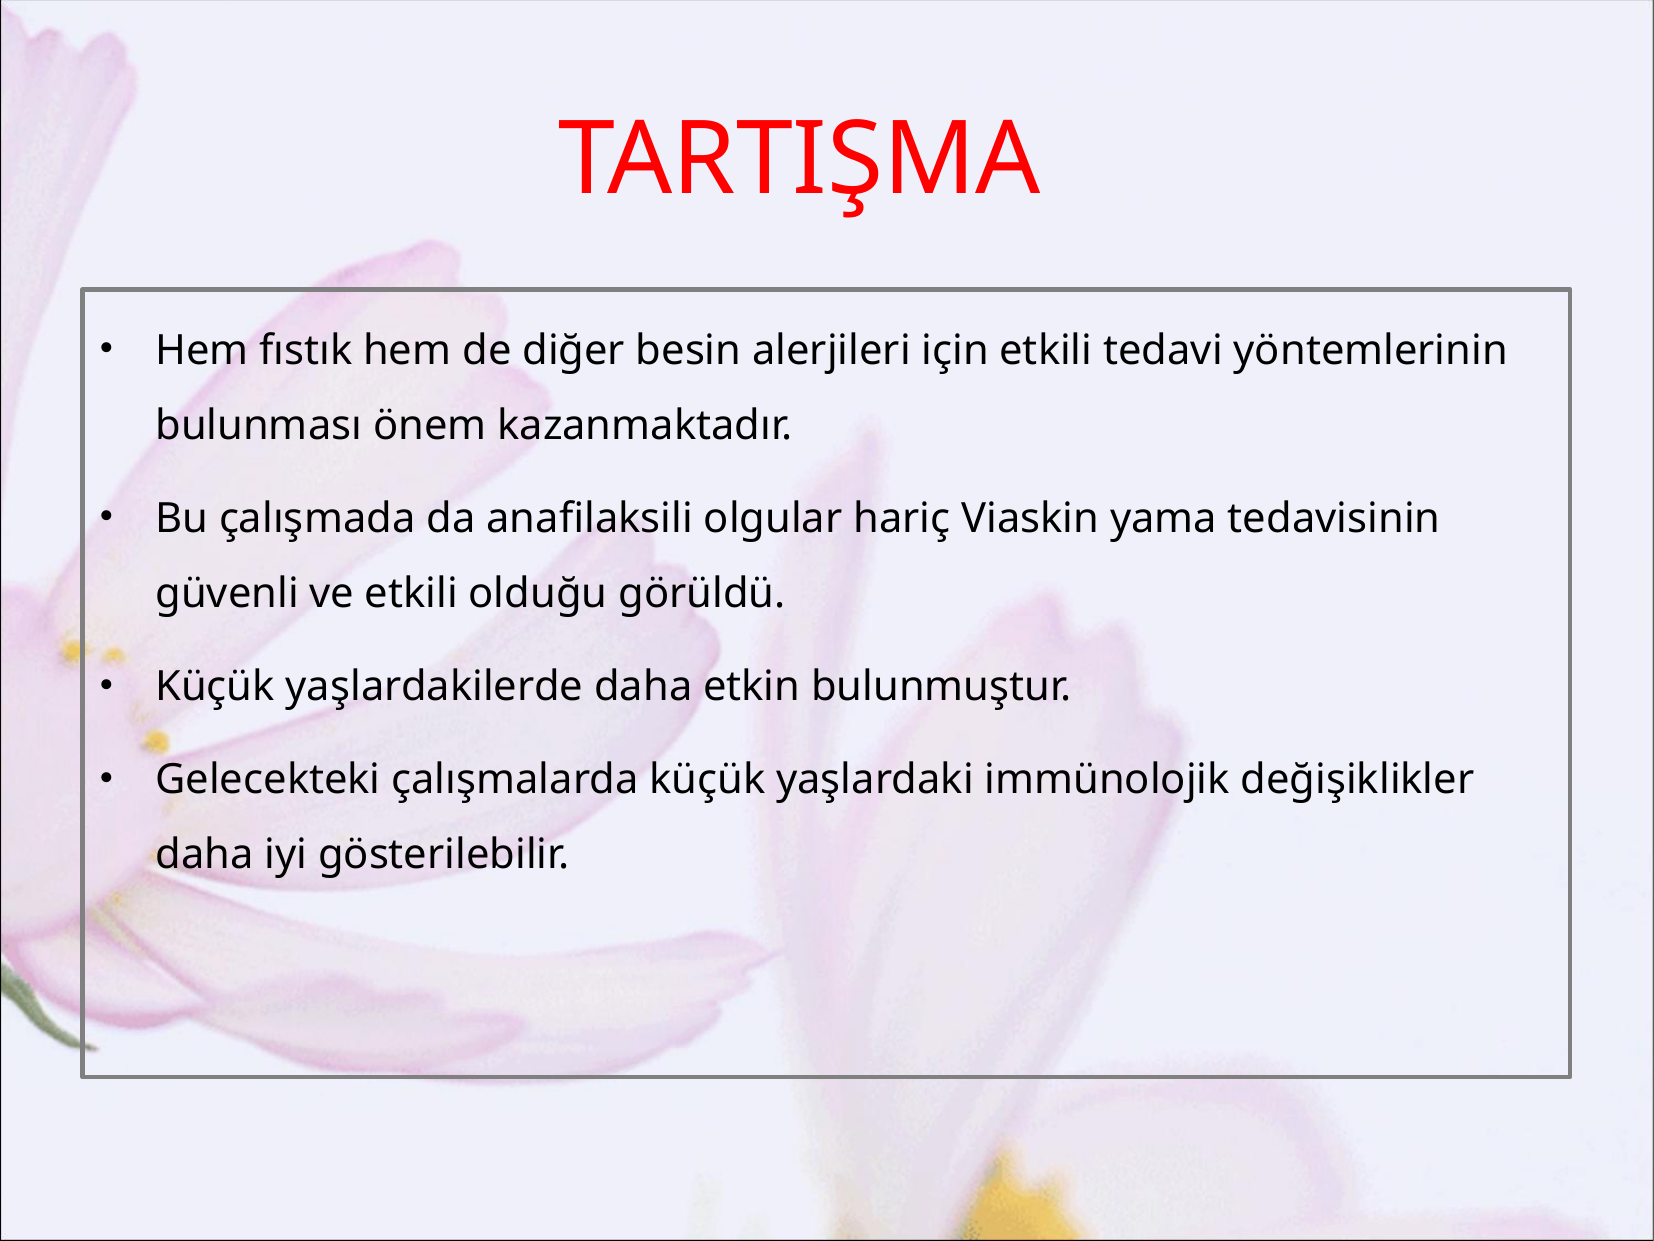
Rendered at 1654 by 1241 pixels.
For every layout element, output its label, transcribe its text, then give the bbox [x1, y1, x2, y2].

picture [0, 0, 1654, 1241]
title TARTIŞMA [82, 49, 1571, 256]
list Hem fıstık hem de diğer besin alerjileri için etkili tedavi yöntemlerinin bulunması önem kazanmaktadır. Bu çalışmada da anafilaksili olgular hariç Viaskin yama tedavisinin güvenli ve etkili olduğu görüldü. Küçük yaşlardakilerde daha etkin bulunmuştur. Gelecekteki çalışmalarda küçük yaşlardaki immünolojik değişiklikler daha iyi gösterilebilir. [82, 289, 1571, 1078]
